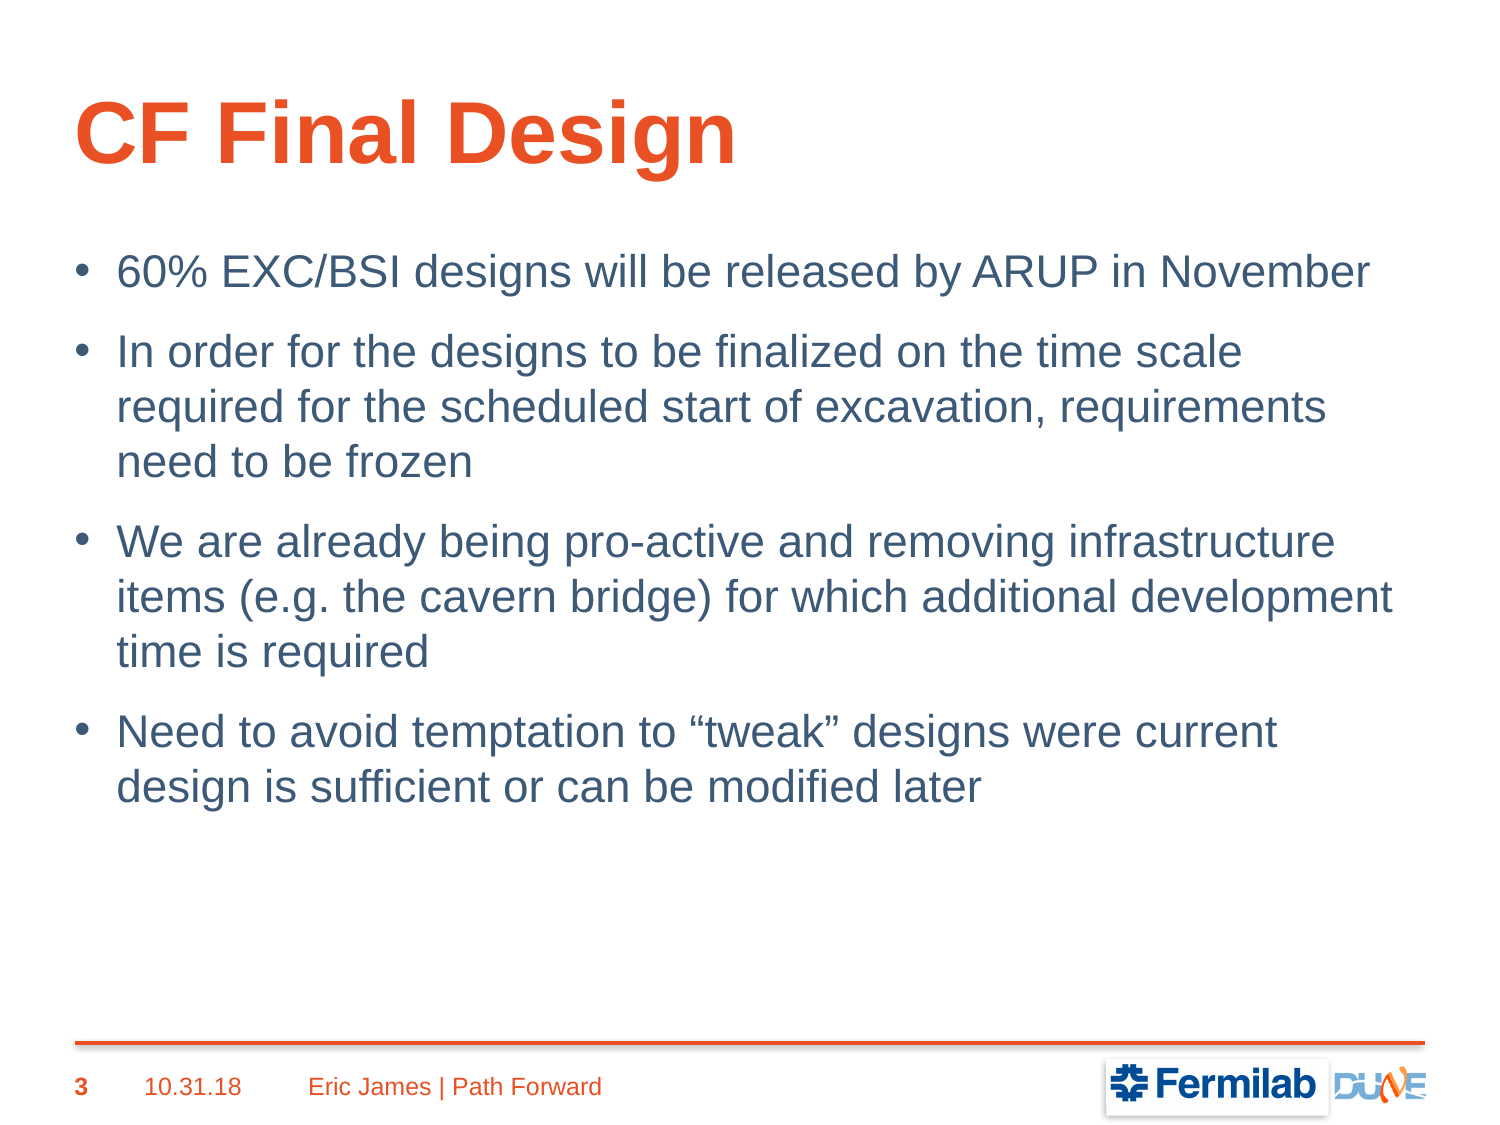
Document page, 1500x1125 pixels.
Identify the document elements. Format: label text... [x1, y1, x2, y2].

picture [1333, 1064, 1427, 1104]
picture [1106, 1060, 1321, 1107]
slide_number 3 [74, 1074, 145, 1101]
title CF Final Design [74, 75, 1425, 183]
list 60% EXC/BSI designs will be released by ARUP in November In order for the designs to be finalized on the time scale required for the scheduled start of excavation, requirements need to be frozen We are already being pro-active and removing infrastructure items (e.g. the cavern bridge) for which additional development time is required Need to avoid temptation to “tweak” designs were current design is sufficient or can be modified later [74, 234, 1406, 850]
text_box [1106, 1058, 1329, 1116]
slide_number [145, 1074, 308, 1101]
footer Eric James | Path Forward [308, 1074, 1022, 1101]
